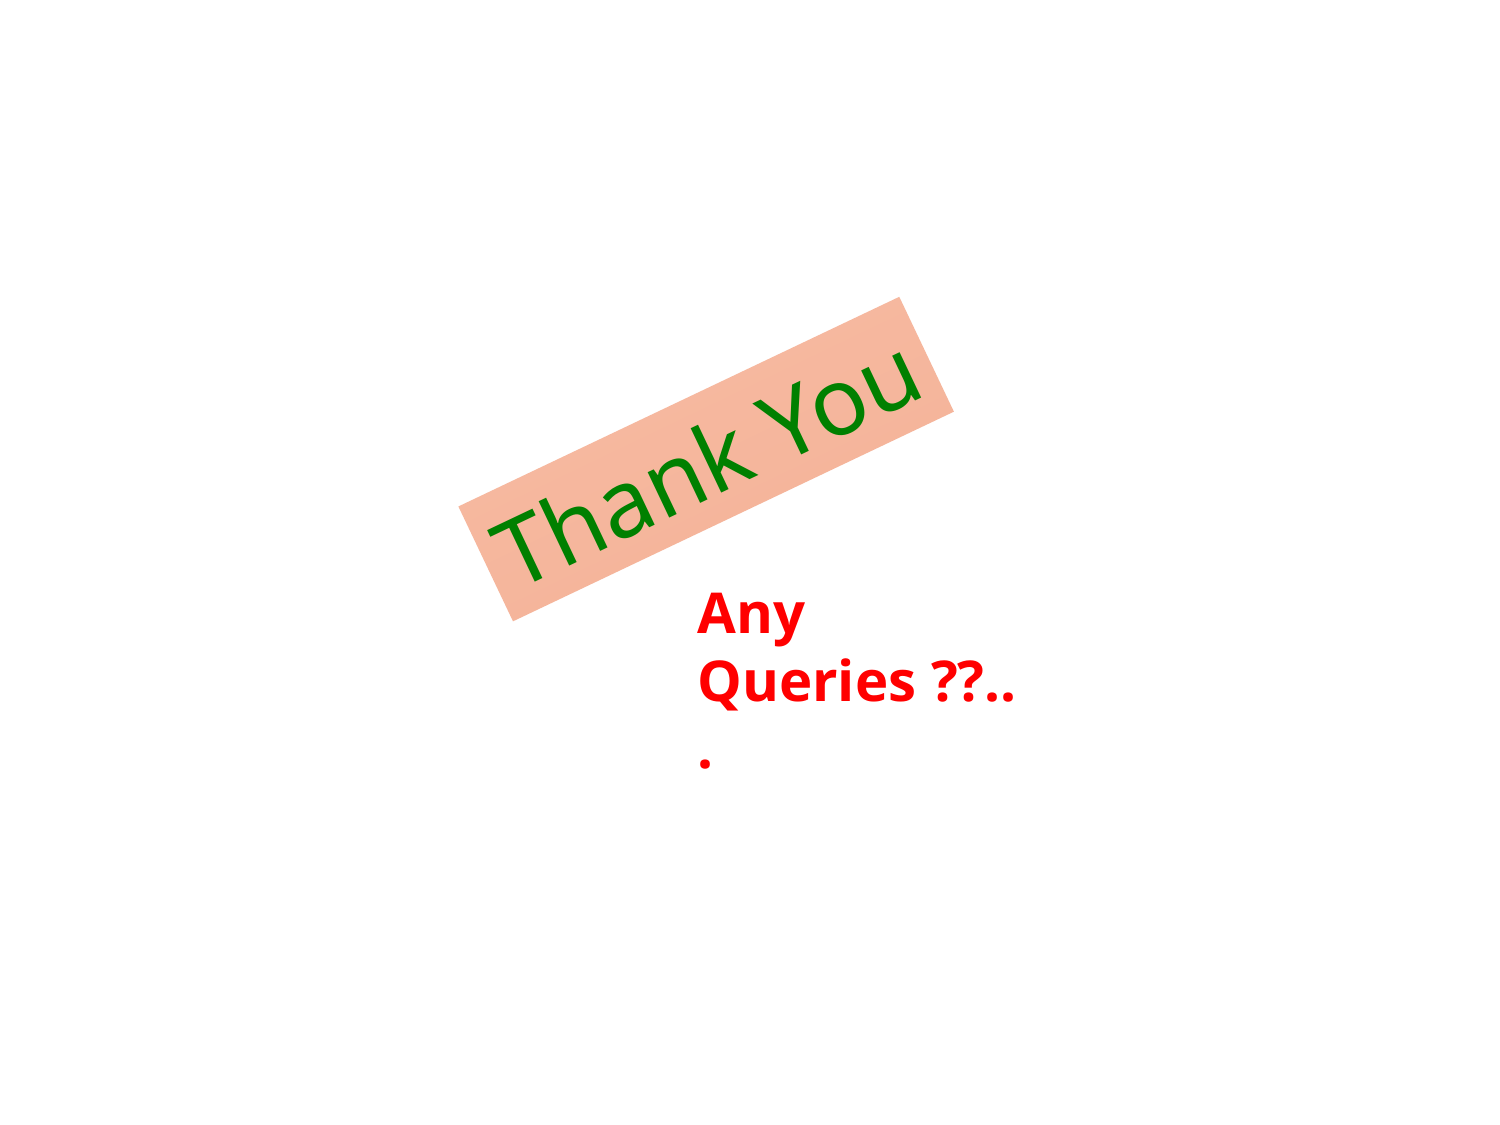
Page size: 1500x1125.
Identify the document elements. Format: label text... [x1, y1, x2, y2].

text_box Thank You [457, 296, 955, 623]
text_box Any Queries ??... [682, 570, 1048, 788]
